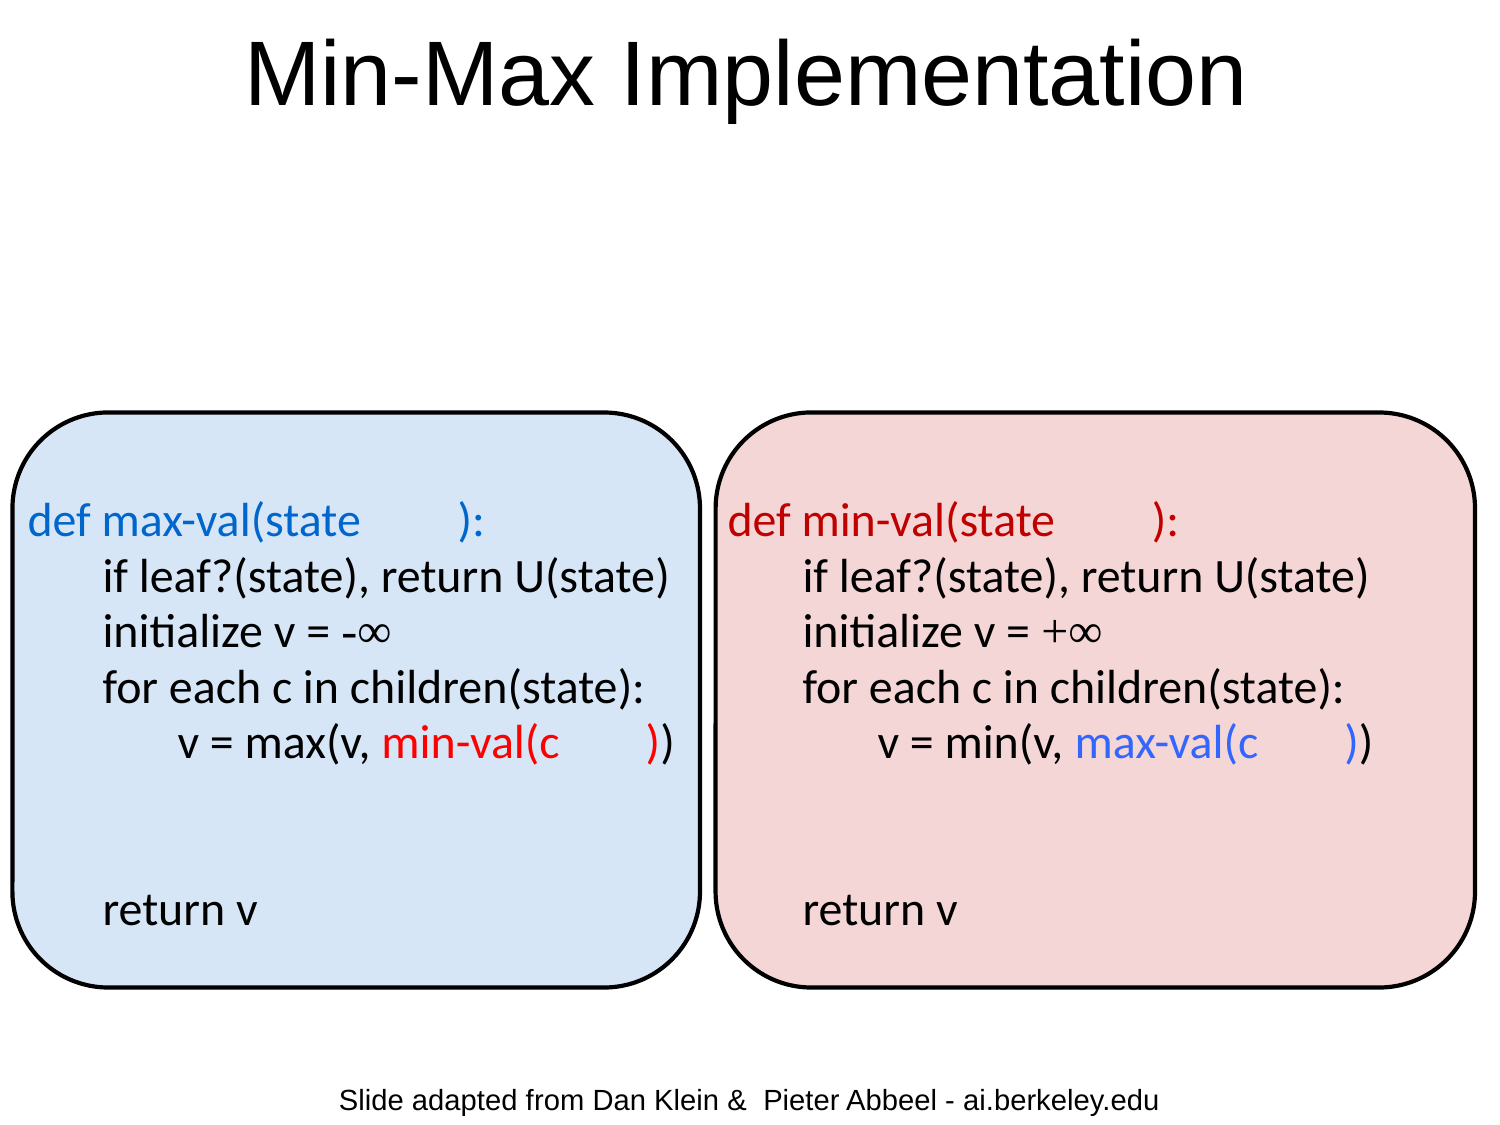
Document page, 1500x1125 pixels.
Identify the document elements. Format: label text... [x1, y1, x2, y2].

text_box Slide adapted from Dan Klein & Pieter Abbeel - ai.berkeley.edu [24, 1081, 1475, 1125]
title Min-Max Implementation [75, 0, 1425, 175]
text_box def max-val(state ): if leaf?(state), return U(state) initialize v = -∞ for each c in children(state): v = max(v, min-val(c )) return v [12, 492, 738, 935]
text_box [20, 935, 692, 990]
text_box [10, 410, 701, 910]
text_box [714, 410, 1476, 492]
text_box [732, 950, 1458, 990]
text_box def min-val(state ): if leaf?(state), return U(state) initialize v = +∞ for each c in children(state): v = min(v, max-val(c )) return v [712, 492, 1500, 950]
